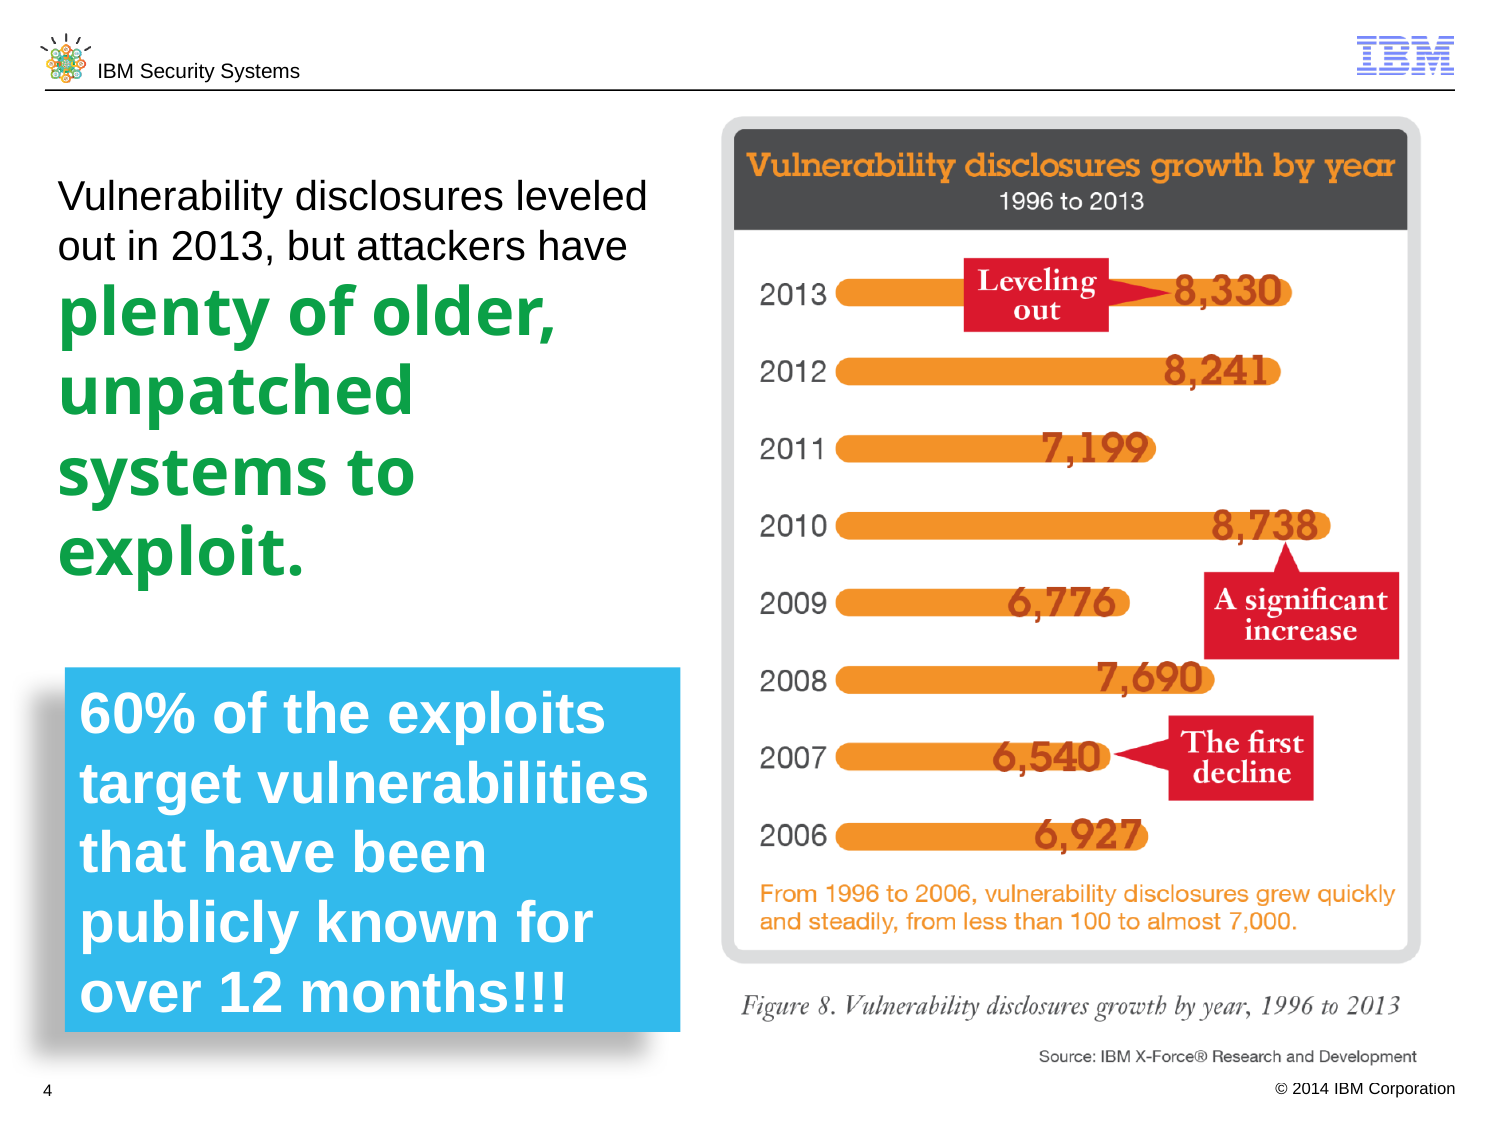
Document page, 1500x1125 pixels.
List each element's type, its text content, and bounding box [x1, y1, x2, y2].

title Vulnerability disclosures leveled out in 2013, but attackers have plenty of older, unpatched systems to exploit. [42, 160, 673, 610]
picture [1357, 35, 1454, 75]
picture [678, 101, 1474, 1083]
text_box 60% of the exploits target vulnerabilities that have been publicly known for over 12 months!!! [64, 667, 673, 1032]
picture [40, 33, 91, 83]
